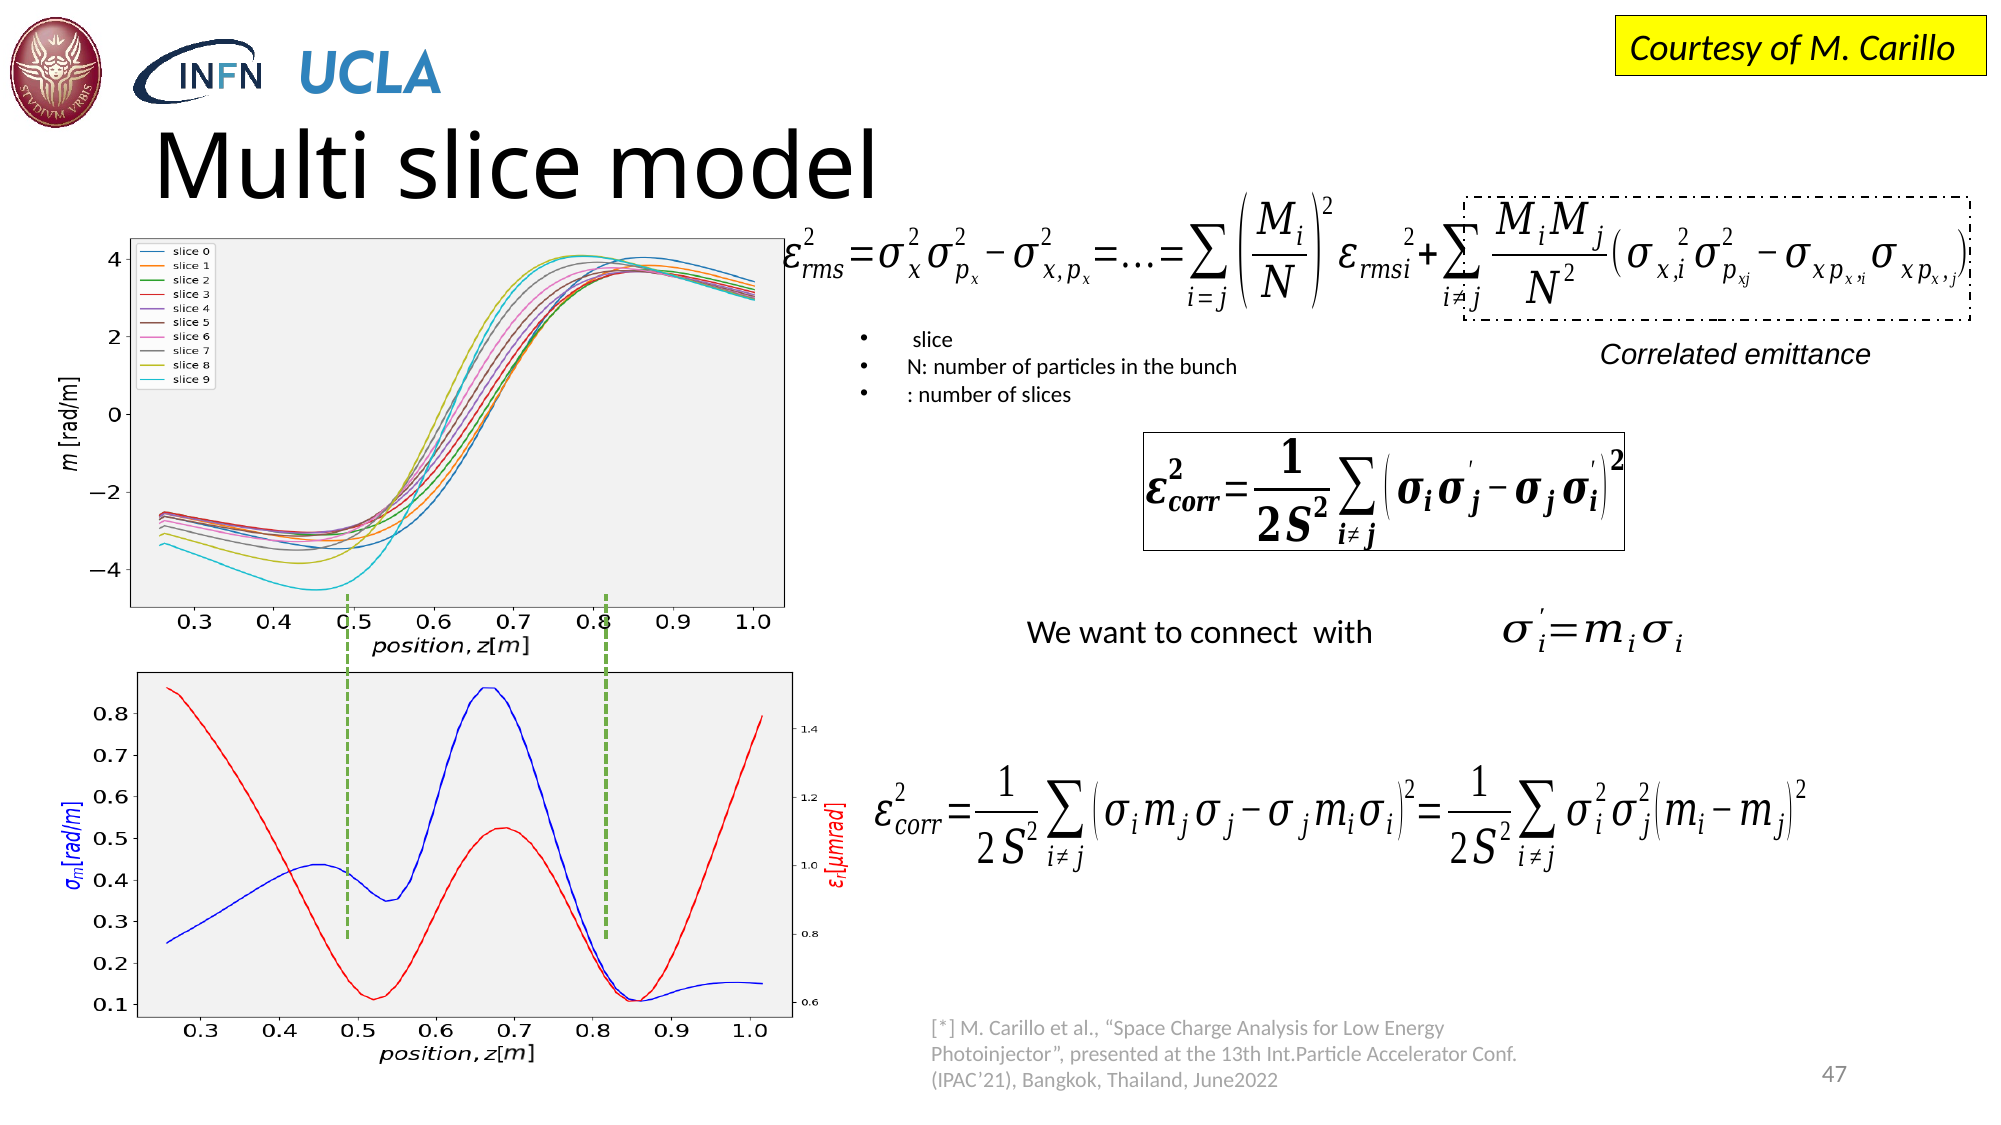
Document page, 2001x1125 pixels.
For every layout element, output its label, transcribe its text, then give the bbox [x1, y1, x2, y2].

text_box Courtesy of M. Carillo [1615, 15, 1987, 76]
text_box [31, 620, 875, 1071]
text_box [24, 181, 868, 659]
picture [133, 39, 261, 104]
picture [301, 49, 441, 94]
slide_number 47 [1412, 1042, 1863, 1103]
picture [3, 10, 107, 133]
text_box [1463, 196, 1971, 321]
text_box Correlated emittance [1585, 328, 1887, 378]
text_box [*] M. Carillo et al., “Space Charge Analysis for Low Energy Photoinjector”, presented at the 13th Int.Particle Accelerator Conf. (IPAC’21), Bangkok, Thailand, June2022 [916, 1005, 1540, 1100]
title Multi slice model [137, 59, 1863, 278]
